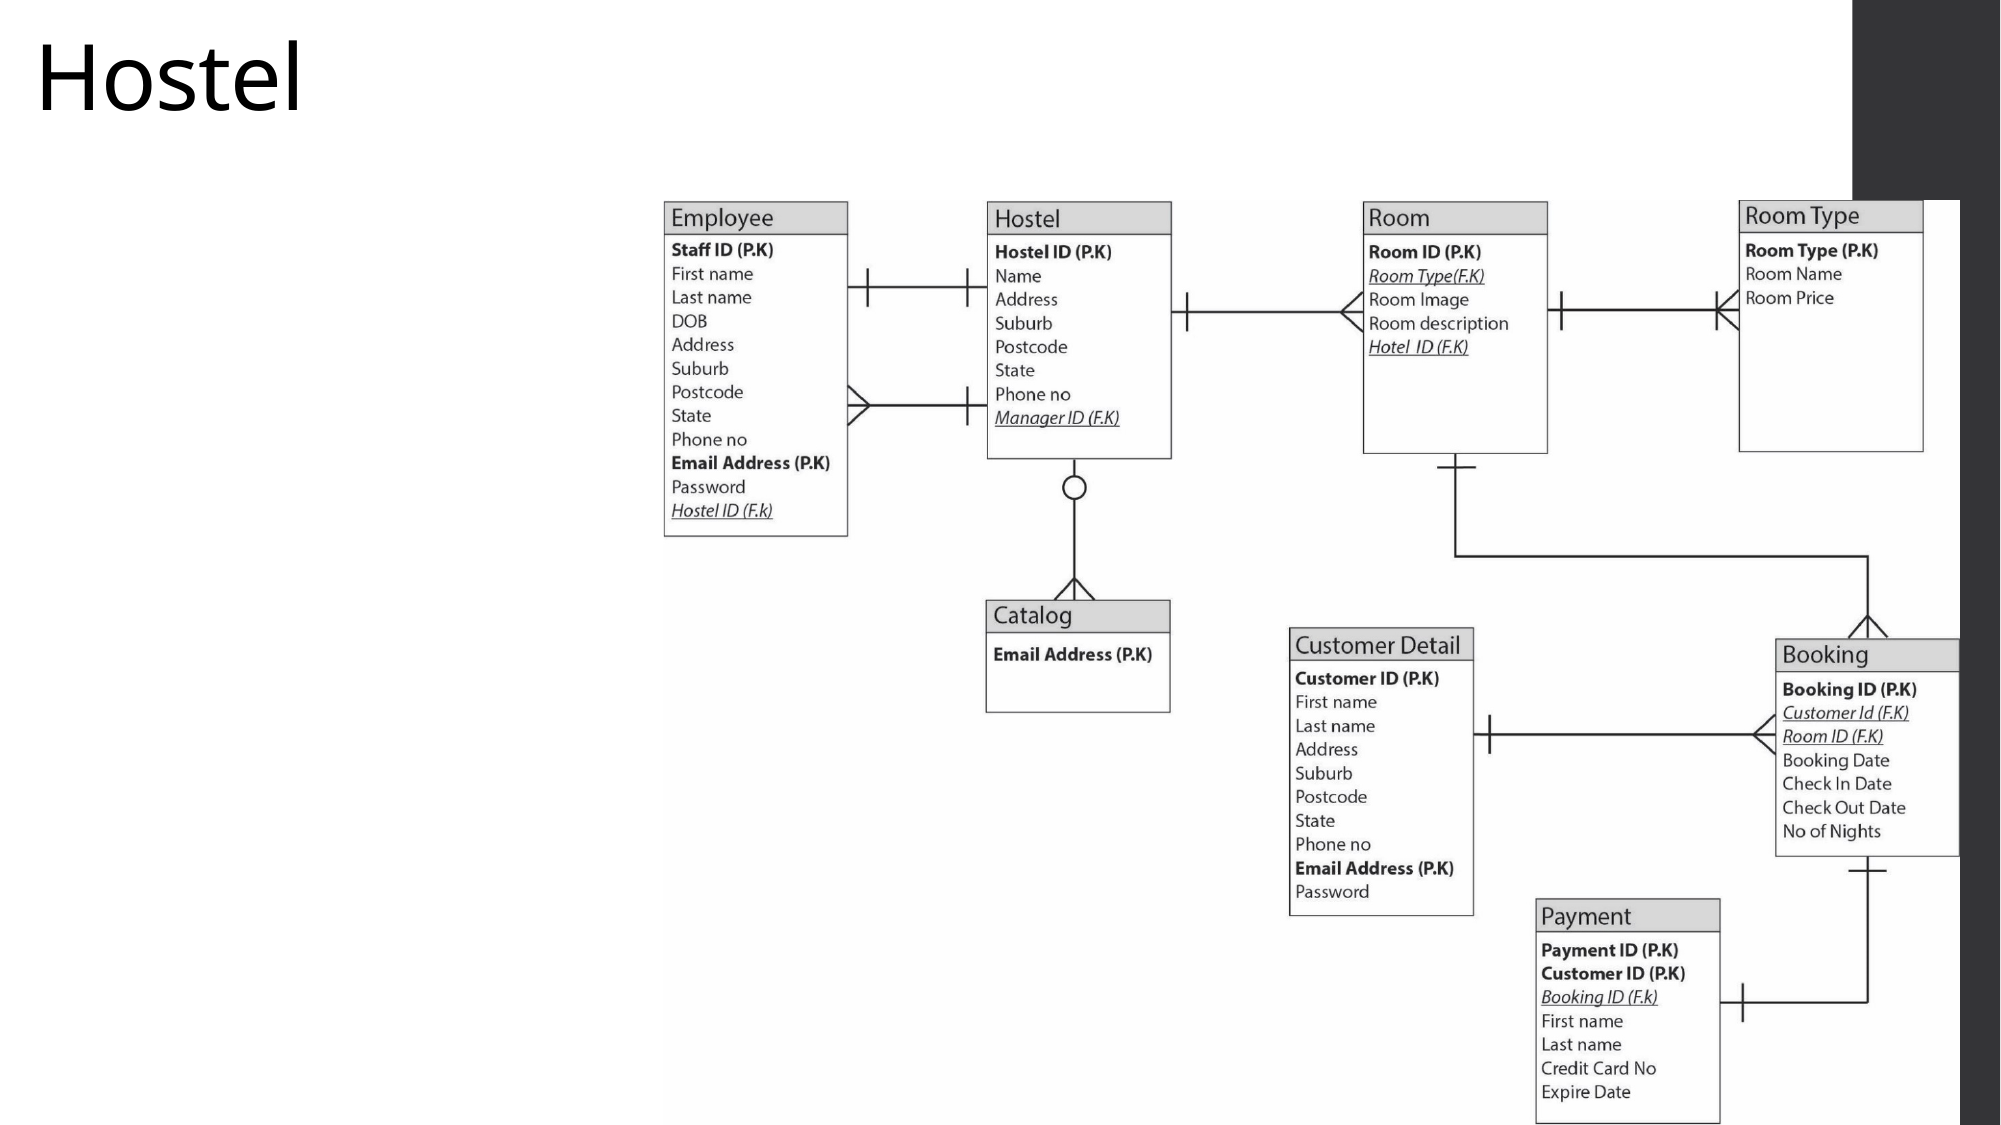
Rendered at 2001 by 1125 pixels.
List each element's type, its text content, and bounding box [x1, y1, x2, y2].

title Hostel [19, 0, 1797, 138]
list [663, 199, 1961, 1125]
